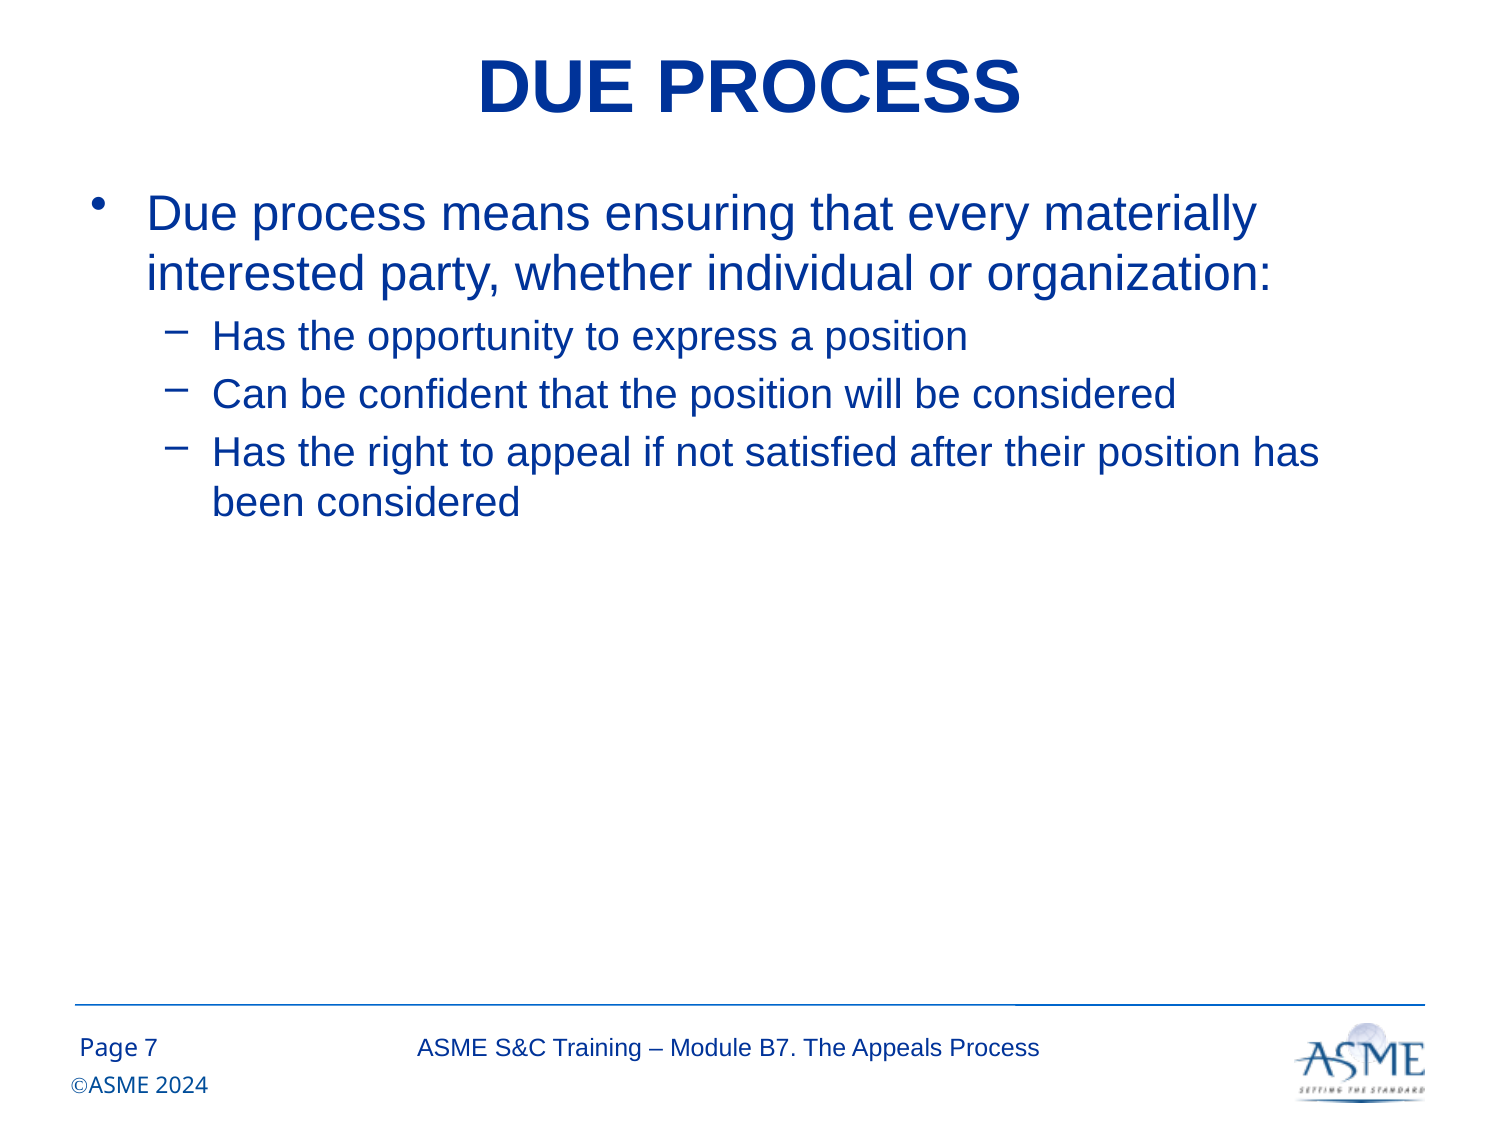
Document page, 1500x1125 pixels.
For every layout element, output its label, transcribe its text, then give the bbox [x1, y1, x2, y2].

list Due process means ensuring that every materially interested party, whether individual or organization: Has the opportunity to express a position Can be confident that the position will be considered Has the right to appeal if not satisfied after their position has been considered [75, 164, 1425, 960]
picture [1294, 1023, 1425, 1103]
title DUE PROCESS [150, 45, 1350, 120]
footer ASME S&C Training – Module B7. The Appeals Process [229, 1024, 1230, 1103]
slide_number 6 [129, 1024, 200, 1103]
